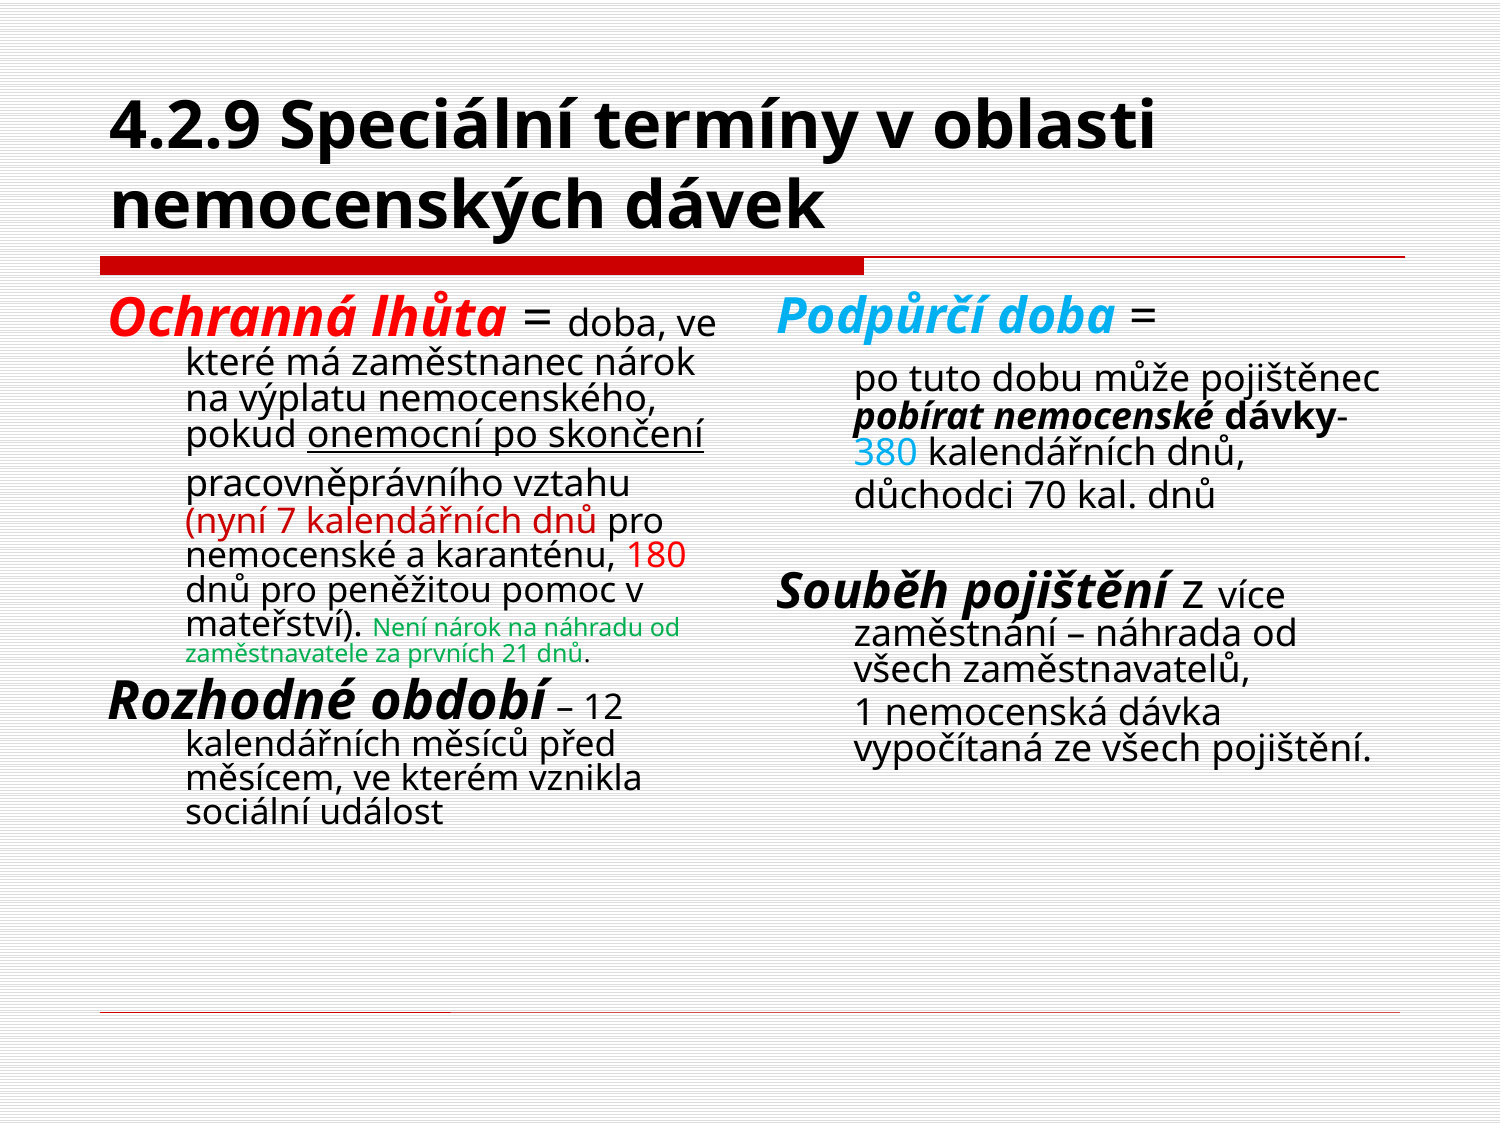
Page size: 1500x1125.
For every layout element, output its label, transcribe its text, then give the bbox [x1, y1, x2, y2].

list Ochranná lhůta = doba, ve které má zaměstnanec nárok na výplatu nemocenského, pokud onemocní po skončení pracovněprávního vztahu (nyní 7 kalendářních dnů pro nemocenské a karanténu, 180 dnů pro peněžitou pomoc v mateřství). Není nárok na náhradu od zaměstnavatele za prvních 21 dnů. Rozhodné období – 12 kalendářních měsíců před měsícem, ve kterém vznikla sociální událost [92, 287, 737, 988]
title 4.2.9 Speciální termíny v oblasti nemocenských dávek [94, 50, 1407, 250]
list Podpůrčí doba = po tuto dobu může pojištěnec pobírat nemocenské dávky-380 kalendářních dnů, důchodci 70 kal. dnů Souběh pojištění z více zaměstnání – náhrada od všech zaměstnavatelů, 1 nemocenská dávka vypočítaná ze všech pojištění. [761, 287, 1406, 988]
